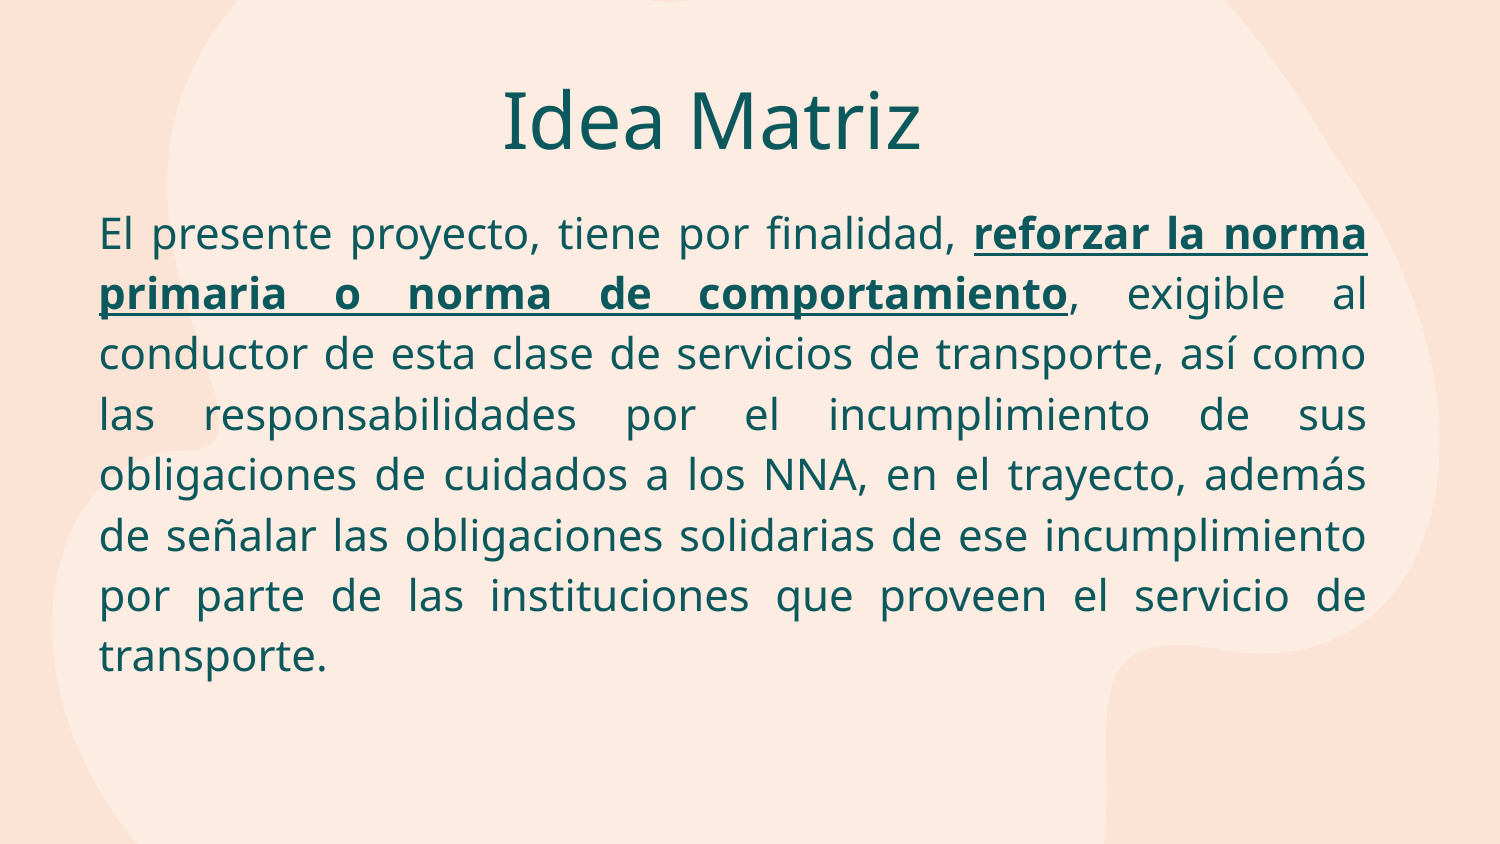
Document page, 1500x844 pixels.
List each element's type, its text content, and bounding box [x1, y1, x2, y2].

subtitle El presente proyecto, tiene por finalidad, reforzar la norma primaria o norma de comportamiento, exigible al conductor de esta clase de servicios de transporte, así como las responsabilidades por el incumplimiento de sus obligaciones de cuidados a los NNA, en el trayecto, además de señalar las obligaciones solidarias de ese incumplimiento por parte de las instituciones que proveen el servicio de transporte. [83, 182, 1384, 841]
title Idea Matriz [194, 22, 1231, 182]
